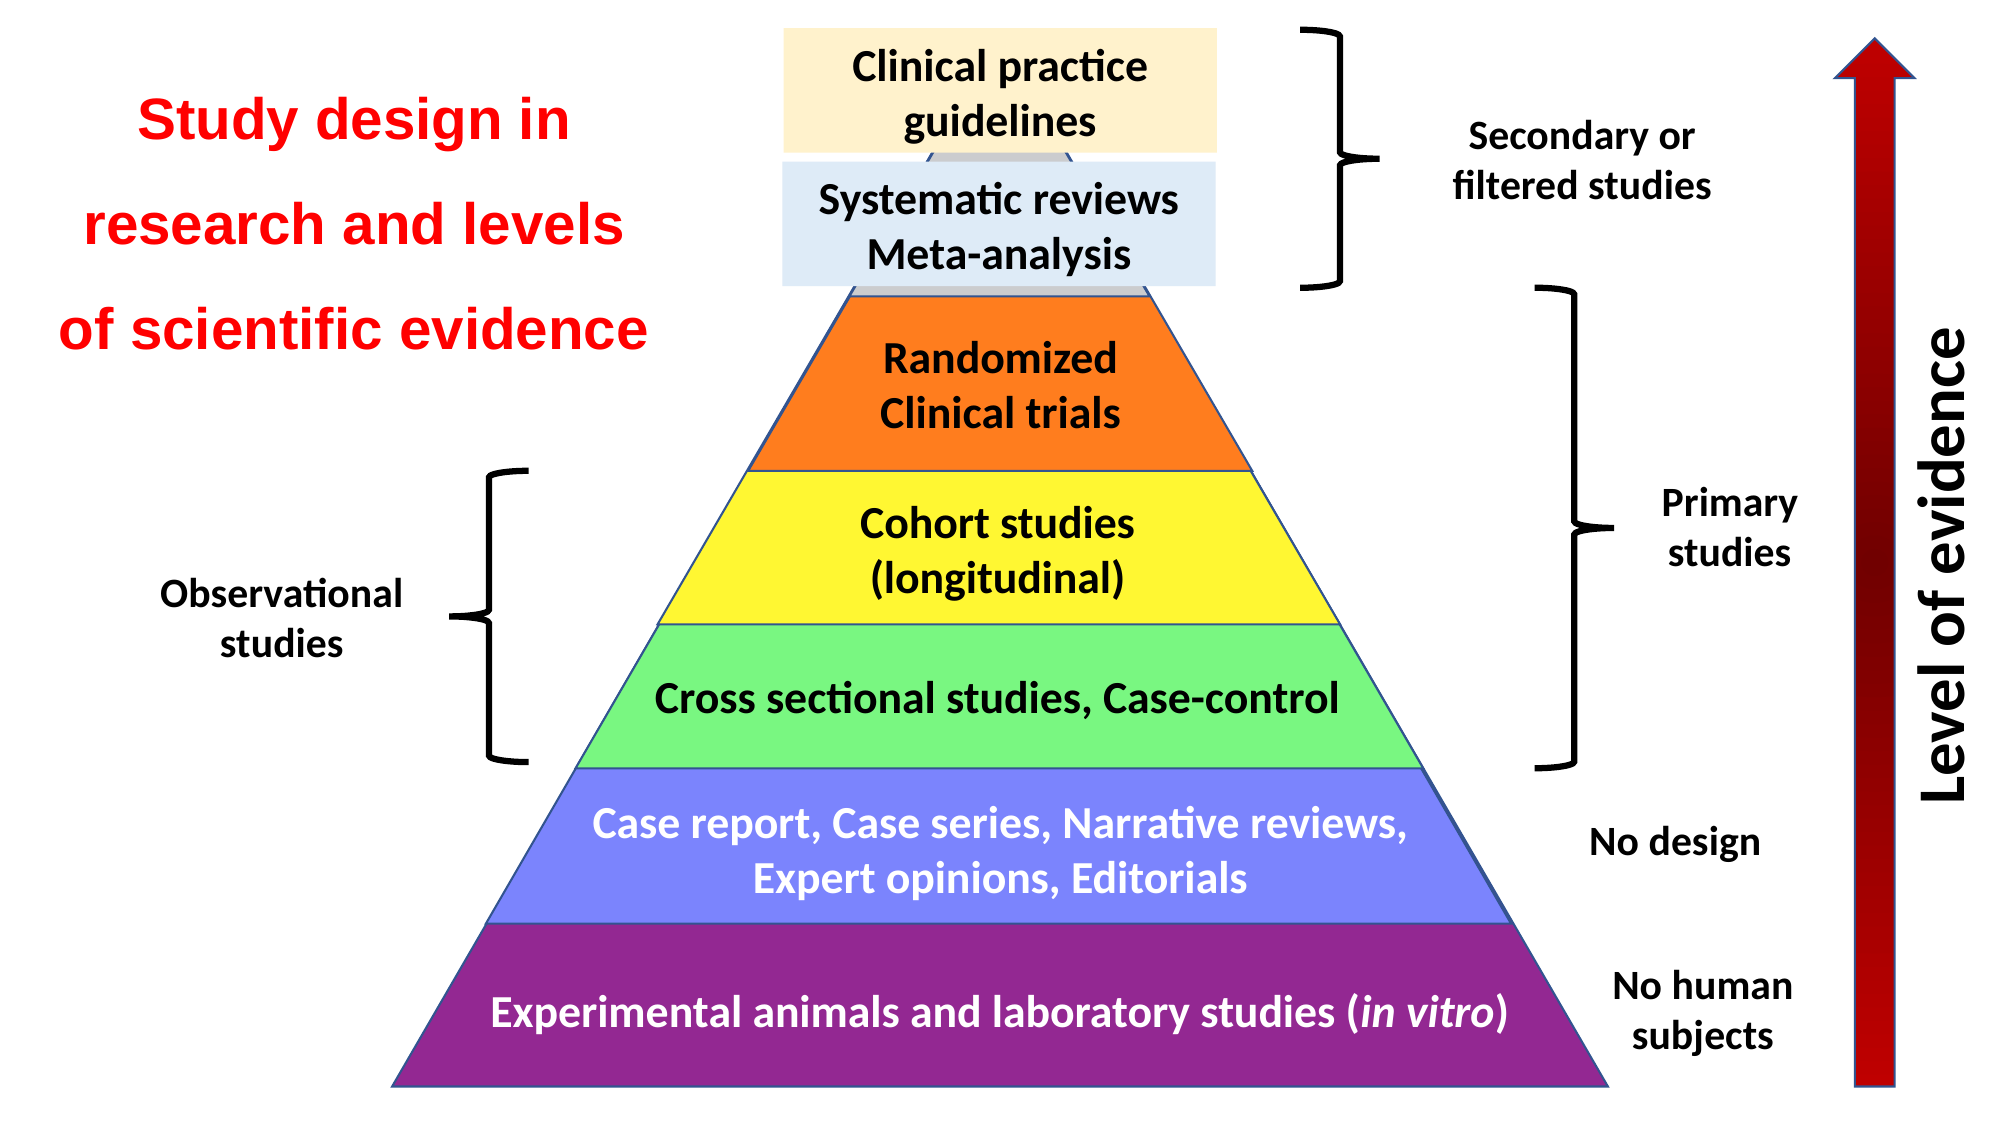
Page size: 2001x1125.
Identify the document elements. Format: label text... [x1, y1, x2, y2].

text_box [655, 611, 1342, 626]
text_box No human subjects [1531, 950, 1853, 1066]
text_box [737, 445, 1261, 485]
text_box [834, 287, 1166, 320]
text_box Cross sectional studies, Case-control [550, 660, 1445, 731]
text_box [746, 445, 1255, 472]
text_box [926, 153, 1072, 161]
text_box [573, 731, 1426, 770]
text_box Cohort studies (longitudinal) [550, 485, 1445, 611]
text_box [1534, 287, 1614, 769]
text_box [564, 770, 1432, 785]
text_box [475, 470, 529, 763]
text_box [1300, 29, 1380, 289]
text_box [637, 626, 1362, 660]
text_box Clinical practice guidelines [783, 28, 1217, 153]
text_box Case report, Case series, Narrative reviews, Expert opinions, Editorials [553, 785, 1448, 911]
text_box [847, 287, 1152, 298]
text_box Experimental animals and laboratory studies (in vitro) [475, 974, 1525, 1044]
text_box Systematic reviews Meta-analysis [782, 161, 1216, 287]
text_box Secondary or filtered studies [1419, 100, 1746, 216]
text_box Primary studies [1644, 467, 1816, 583]
text_box No design [1535, 806, 1816, 871]
text_box [1832, 36, 1917, 1088]
text_box Level of evidence [1890, 306, 1985, 826]
text_box [390, 808, 1610, 1088]
text_box [484, 805, 1513, 925]
text_box Randomized Clinical trials [553, 320, 1448, 445]
text_box Study design in research and levels of scientific evidence [43, 39, 666, 369]
text_box Observational studies [88, 558, 475, 674]
